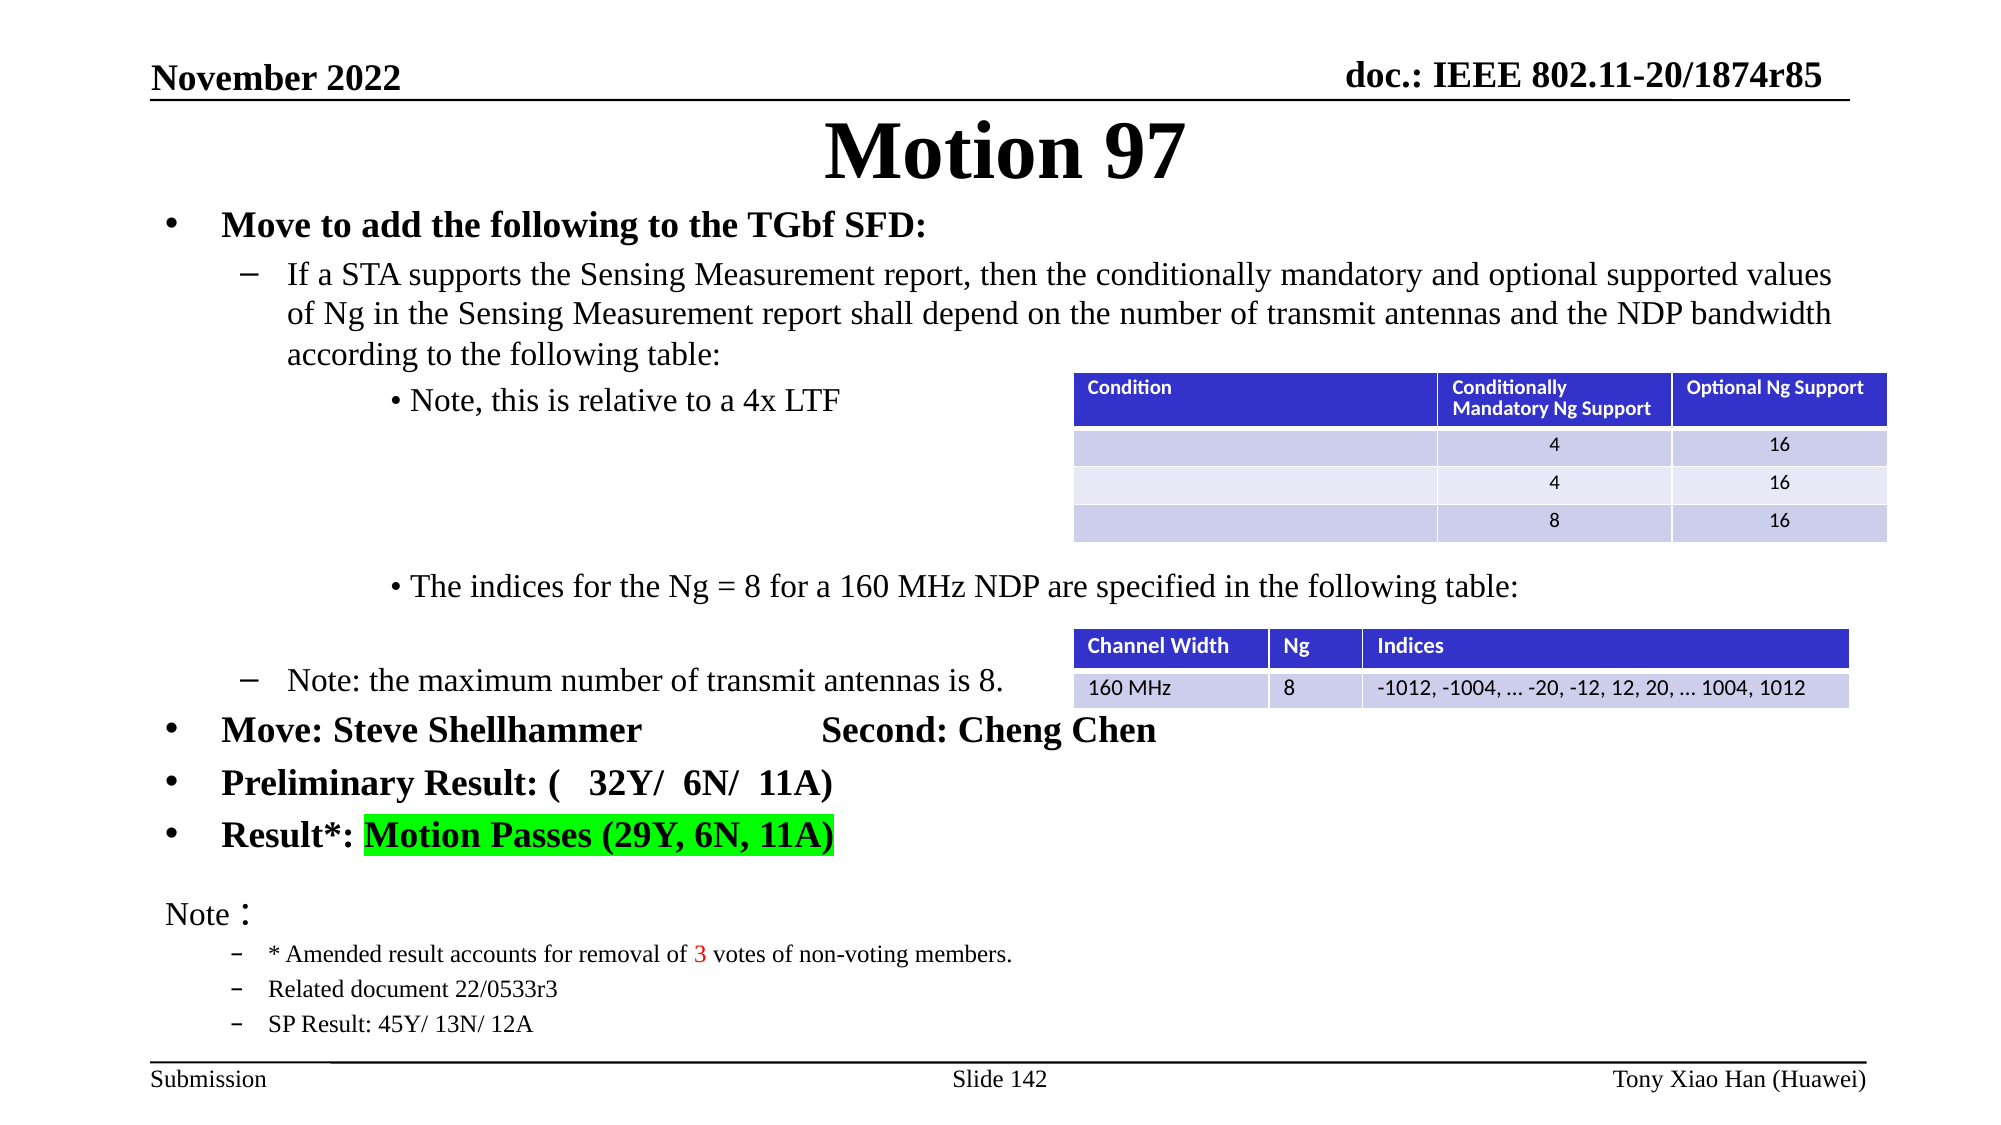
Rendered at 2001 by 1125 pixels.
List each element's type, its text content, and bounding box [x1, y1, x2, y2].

table_cell -1012, -1004, … -20, -12, 12, 20, … 1004, 1012 [1363, 674, 1849, 708]
table_header Indices [1363, 629, 1849, 668]
table_cell 160 MHz [1074, 674, 1268, 708]
table_header Channel Width [1074, 629, 1268, 668]
text_box Motion 97 [368, 87, 1644, 162]
table_header Ng [1270, 629, 1362, 668]
text_box Move to add the following to the TGbf SFD: If a STA supports the Sensing Measurement report, then the conditionally mandatory and optional supported values of Ng in the Sensing Measurement report shall depend on the number of transmit antennas and the NDP bandwidth according to the following table: • Note, this is relative to a 4x LTF • The indices for the Ng = 8 for a 160 MHz NDP are specified in the following table: Note: the maximum number of transmit antennas is 8. Move: Steve Shellhammer Second: Cheng Chen Preliminary Result: ( 32Y/ 6N/ 11A) Result*: Motion Passes (29Y, 6N, 11A) Note： * Amended result accounts for removal of 3 votes of non-voting members. Related document 22/0533r3 SP Result: 45Y/ 13N/ 12A [150, 162, 1850, 875]
table_cell 8 [1270, 674, 1362, 708]
